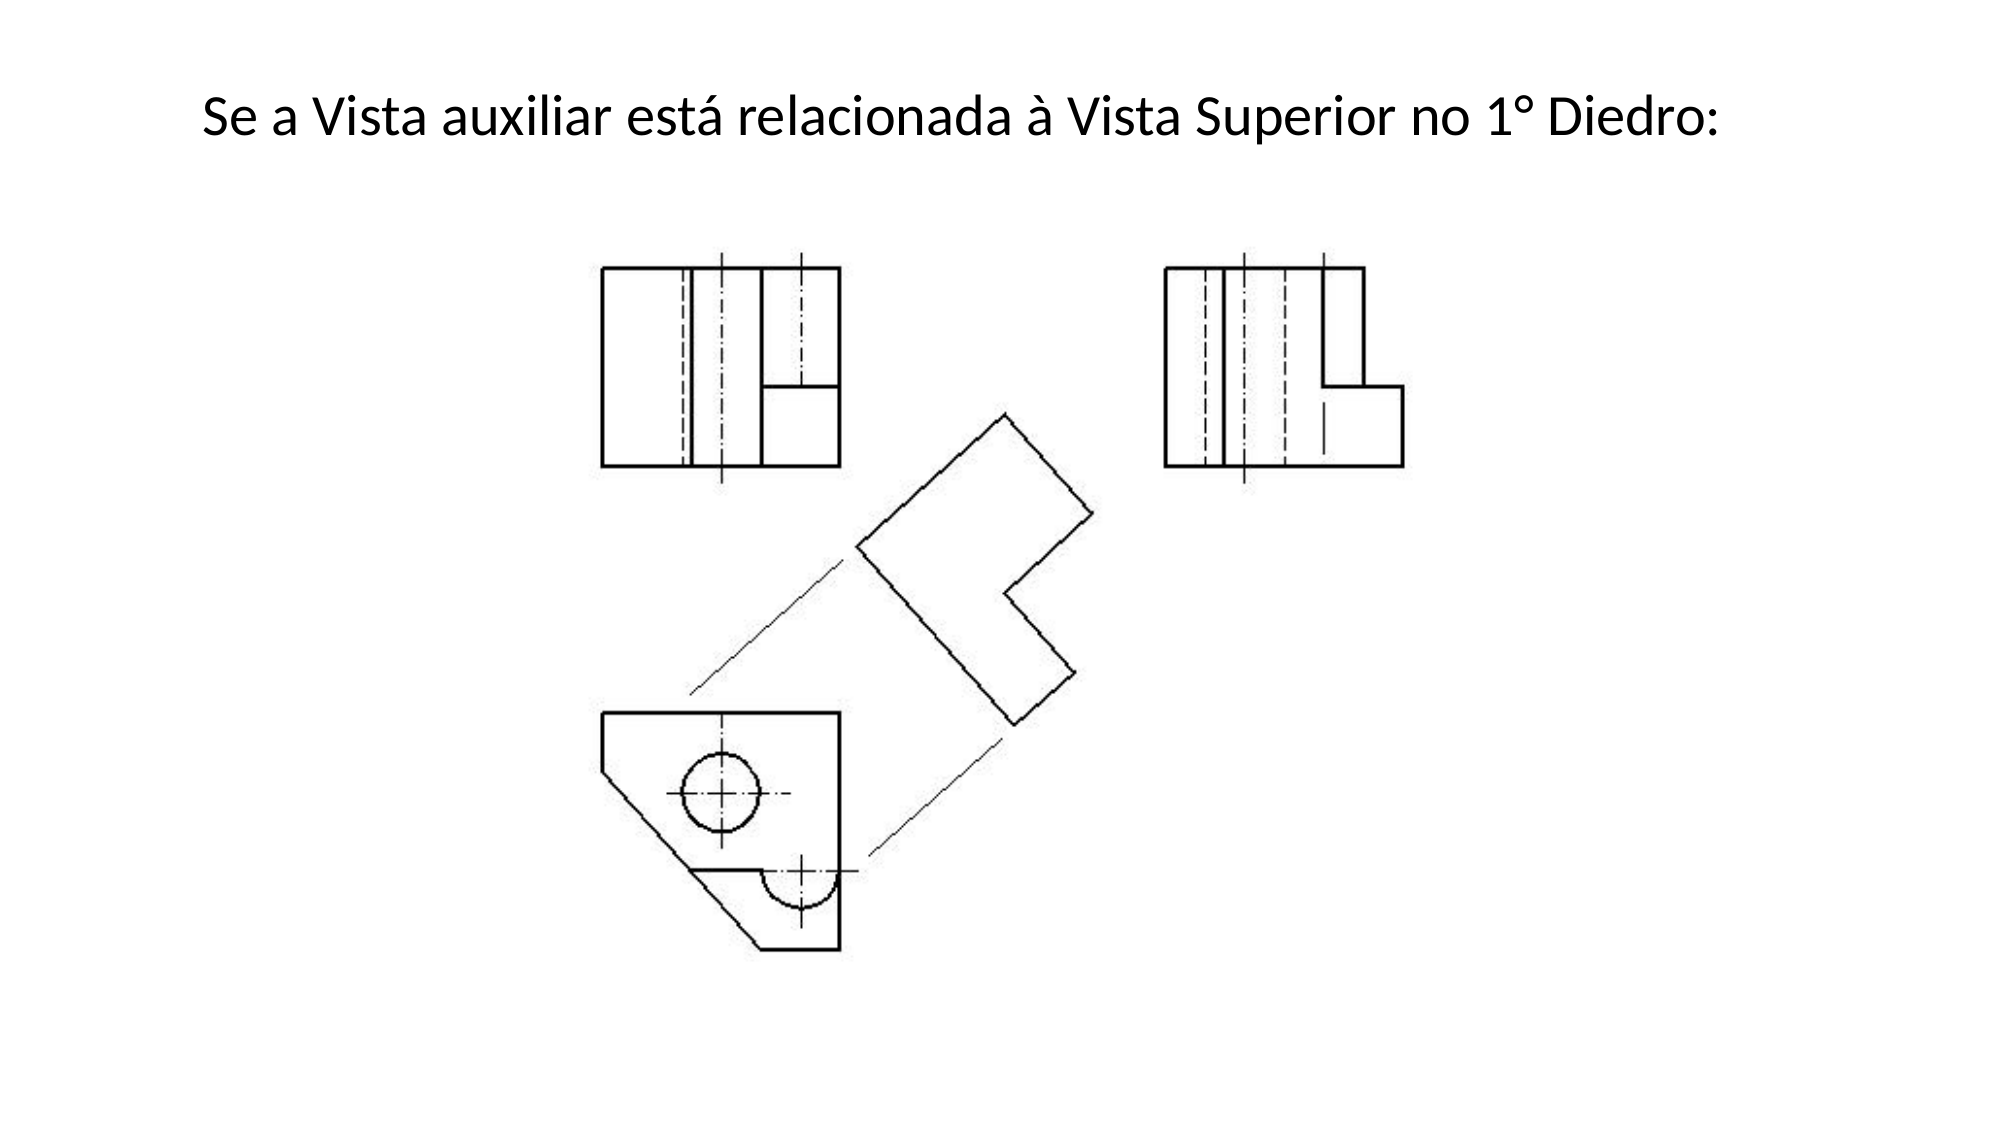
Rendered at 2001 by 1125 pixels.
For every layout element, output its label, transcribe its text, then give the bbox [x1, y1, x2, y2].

picture [259, 200, 1506, 1024]
text_box Se a Vista auxiliar está relacionada à Vista Superior no 1° Diedro: [188, 69, 1771, 200]
